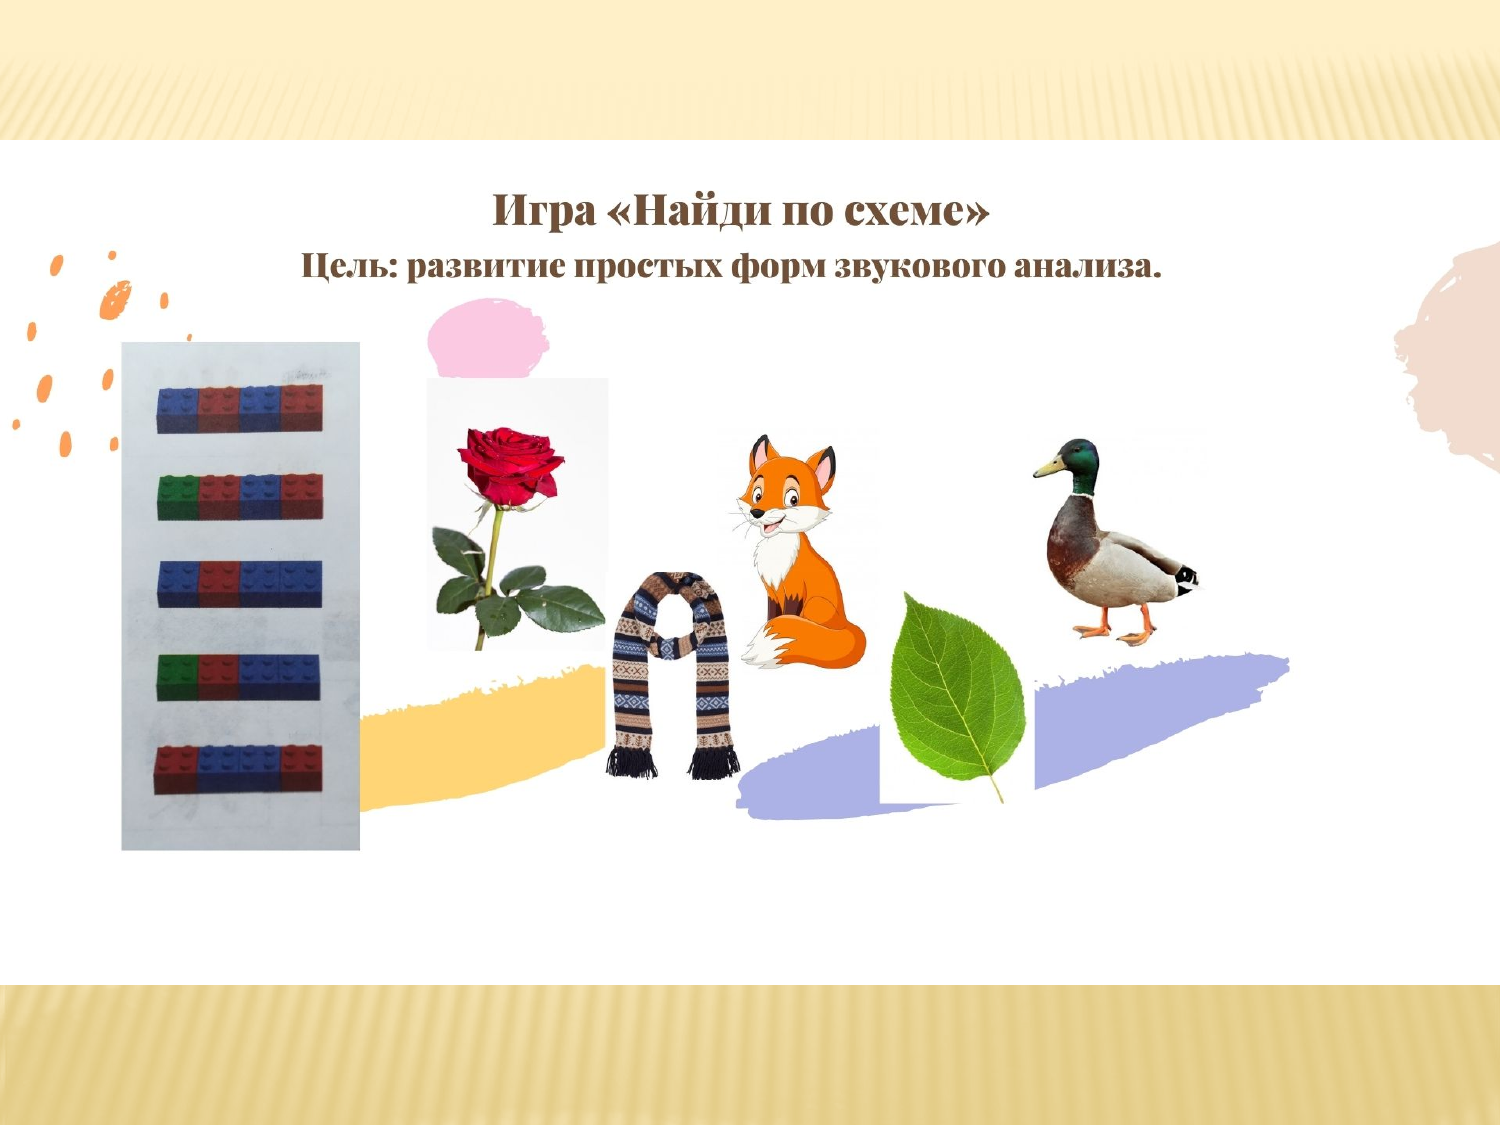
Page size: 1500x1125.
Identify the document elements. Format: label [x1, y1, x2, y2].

picture [0, 140, 1500, 985]
